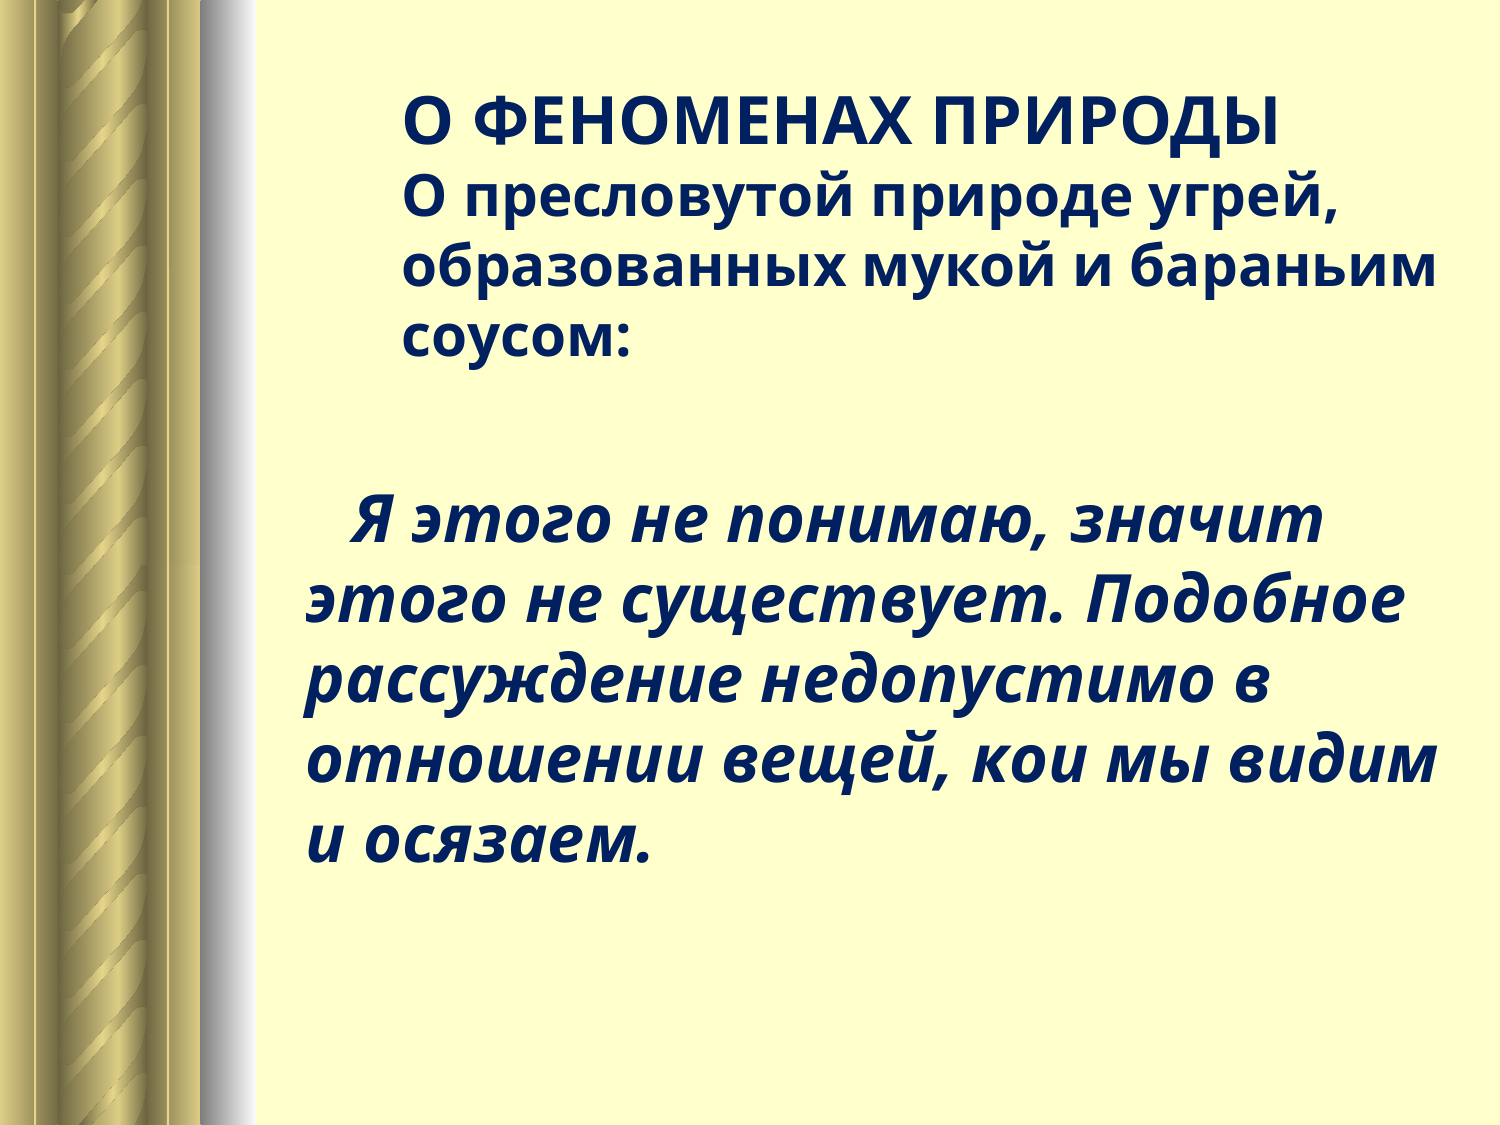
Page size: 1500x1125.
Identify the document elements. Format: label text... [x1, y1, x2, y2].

list Я этого не понимаю, значит этого не существует. Подобное рассуждение недопустимо в отношении вещей, кои мы видим и осязаем. [234, 468, 1464, 926]
title О ФЕНОМЕНАХ ПРИРОДЫ О пресловутой природе угрей, образованных мукой и бараньим соусом: [386, 70, 1476, 376]
